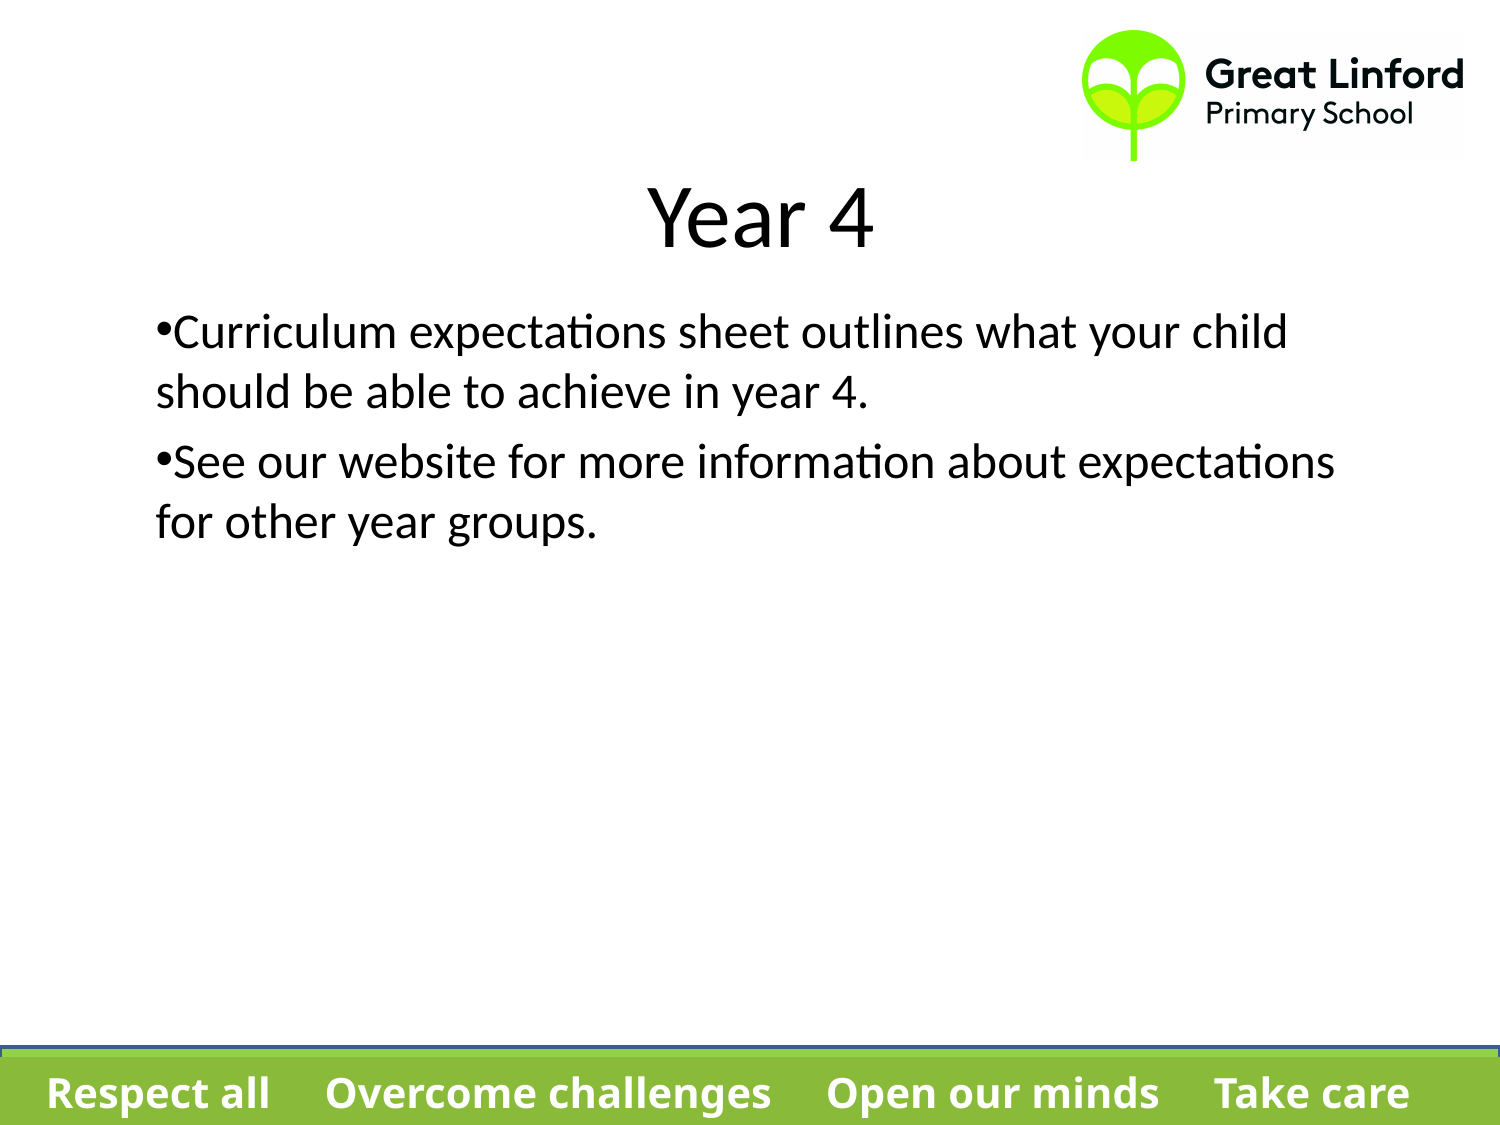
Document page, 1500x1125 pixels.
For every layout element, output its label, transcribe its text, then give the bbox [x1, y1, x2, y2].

subtitle Curriculum expectations sheet outlines what your child should be able to achieve in year 4. See our website for more information about expectations for other year groups. [140, 332, 1395, 985]
text_box [0, 1045, 1500, 1057]
picture [1082, 30, 1465, 162]
title Year 4 [123, 90, 1399, 332]
text_box Respect all Overcome challenges Open our minds Take care Speak kindly [0, 1057, 1500, 1125]
